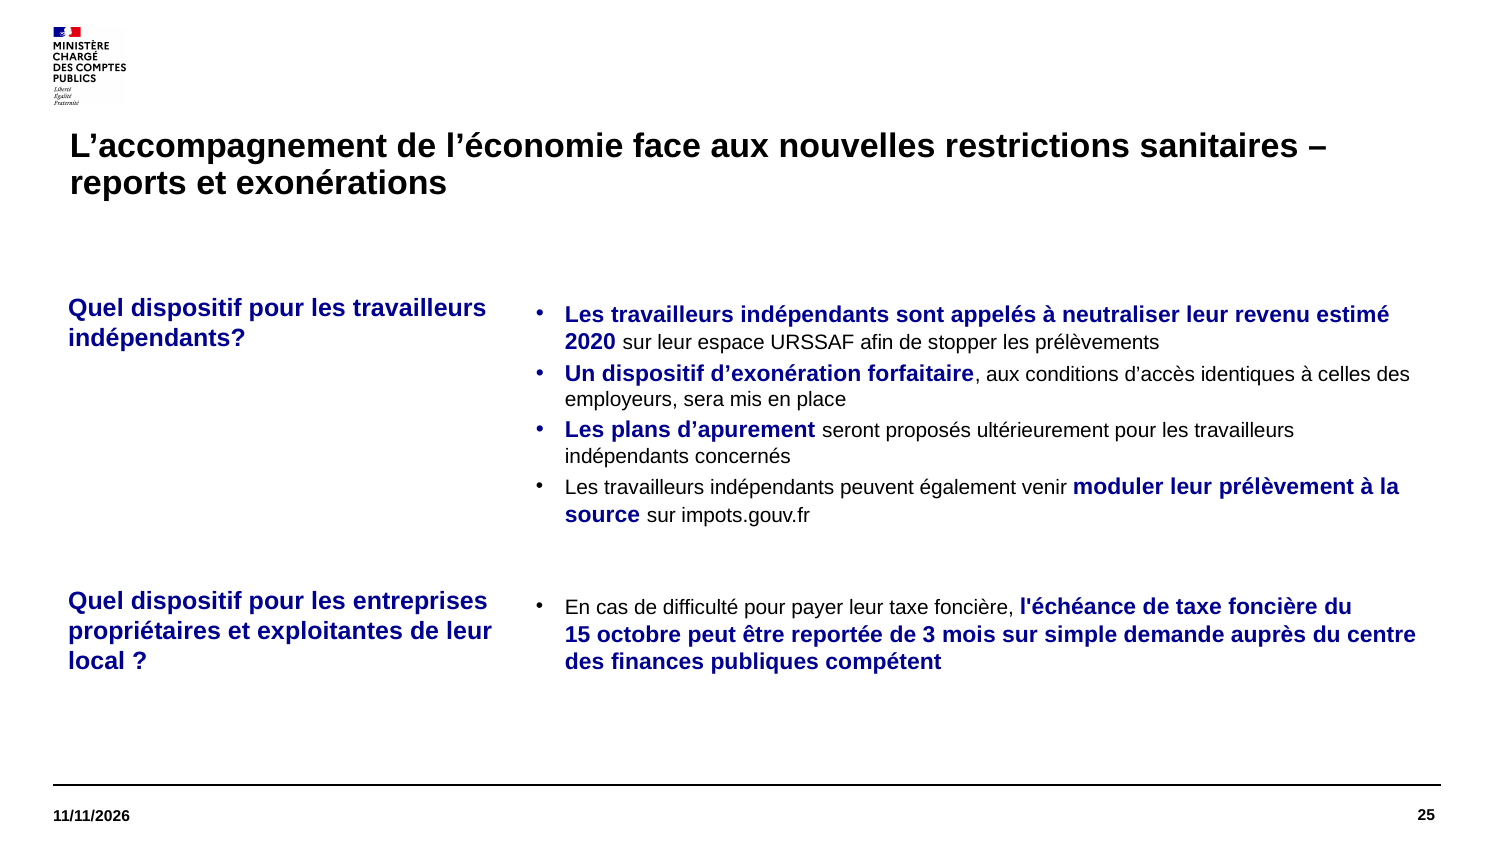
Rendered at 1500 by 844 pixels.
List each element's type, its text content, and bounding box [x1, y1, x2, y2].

text_box En cas de difficulté pour payer leur taxe foncière, l'échéance de taxe foncière du 15 octobre peut être reportée de 3 mois sur simple demande auprès du centre des finances publiques compétent [521, 584, 1435, 682]
title L’accompagnement de l’économie face aux nouvelles restrictions sanitaires – reports et exonérations [53, 120, 1436, 210]
text_box Les travailleurs indépendants sont appelés à neutraliser leur revenu estimé 2020 sur leur espace URSSAF afin de stopper les prélèvements Un dispositif d’exonération forfaitaire, aux conditions d’accès identiques à celles des employeurs, sera mis en place Les plans d’apurement seront proposés ultérieurement pour les travailleurs indépendants concernés Les travailleurs indépendants peuvent également venir moduler leur prélèvement à la source sur impots.gouv.fr [521, 291, 1435, 564]
list Quel dispositif pour les travailleurs indépendants? [53, 291, 502, 347]
picture [53, 27, 126, 105]
slide_number 25 [1213, 784, 1436, 844]
list Quel dispositif pour les entreprises propriétaires et exploitantes de leur local ? [53, 584, 502, 639]
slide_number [53, 787, 252, 844]
